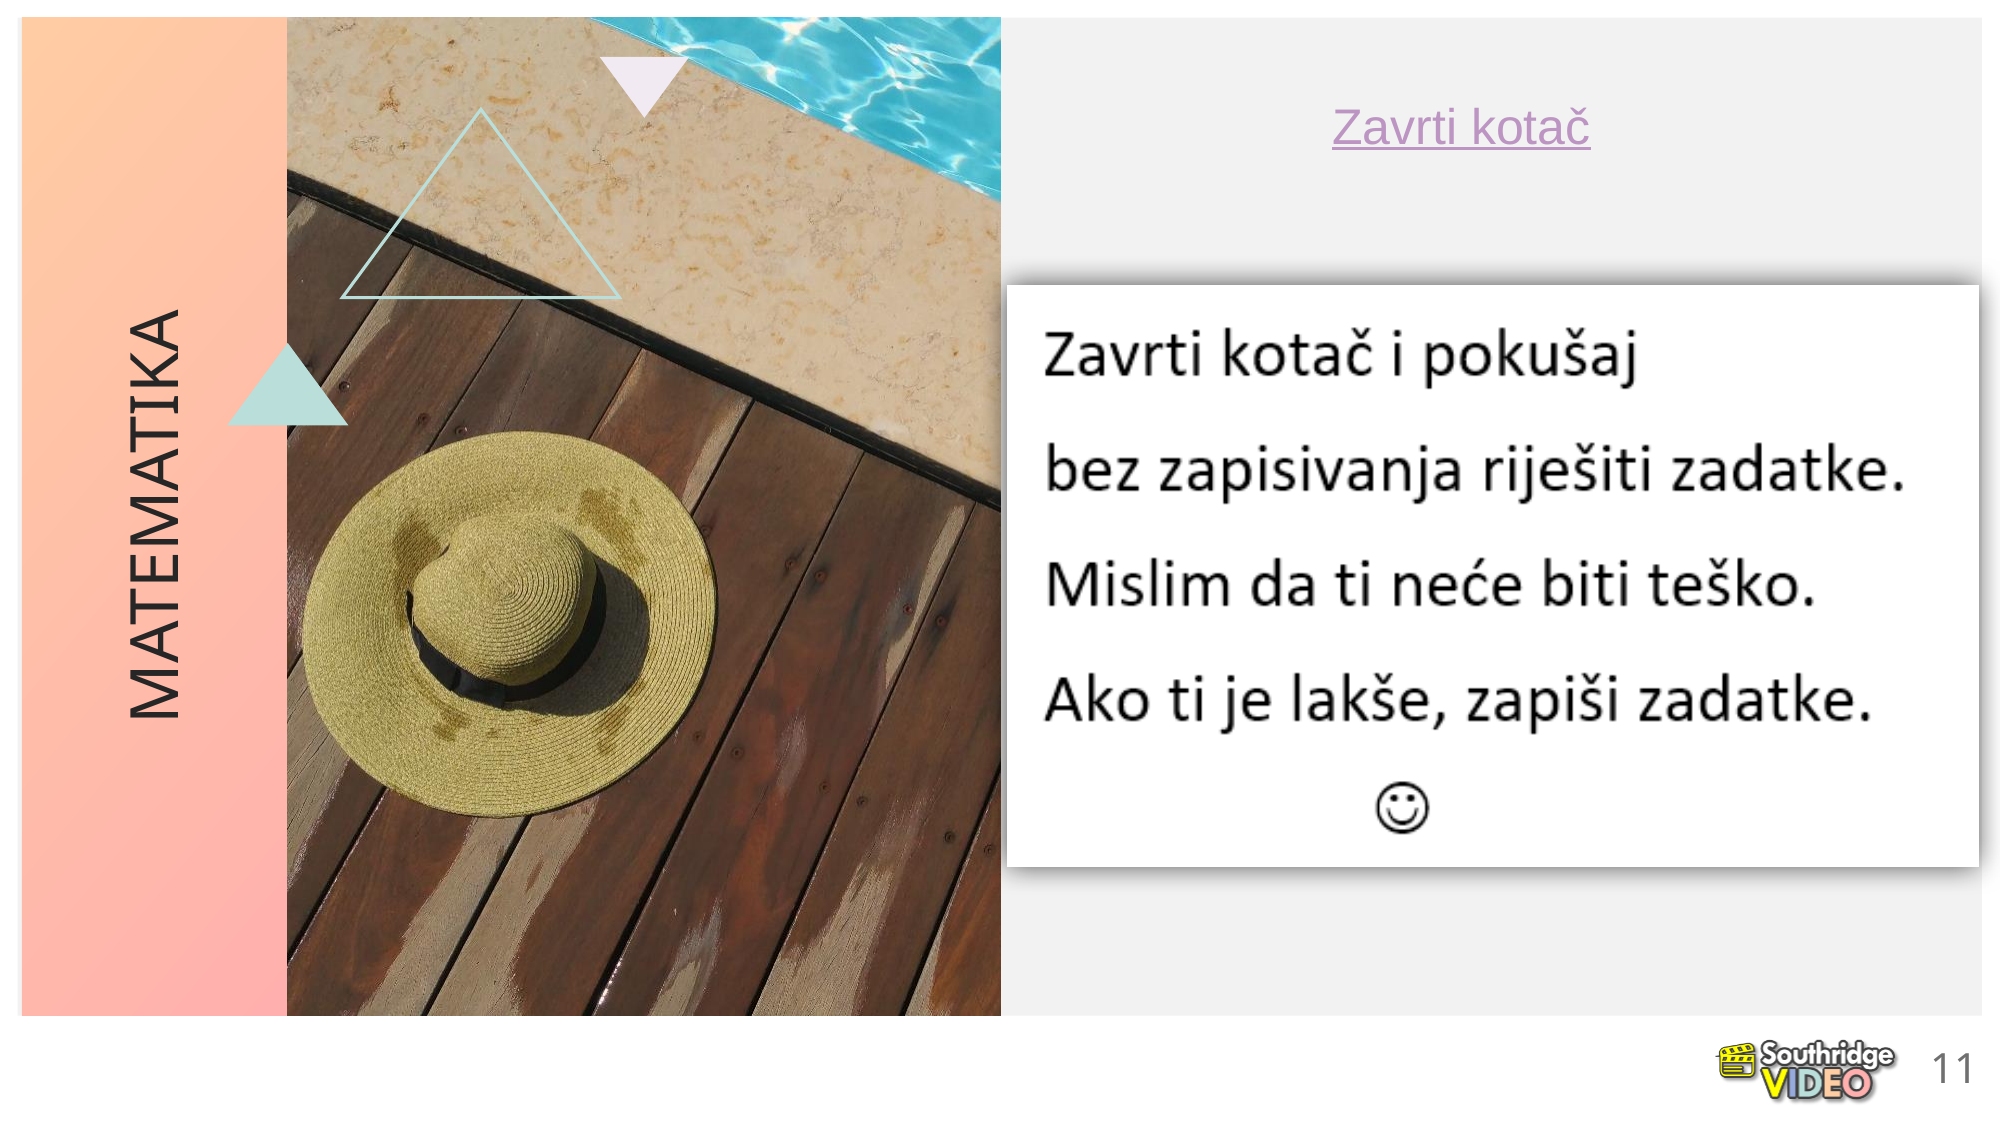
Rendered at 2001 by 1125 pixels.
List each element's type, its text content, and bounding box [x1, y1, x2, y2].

picture [1713, 1022, 1912, 1125]
picture [287, 17, 1002, 1016]
text_box Zavrti kotač [1054, 87, 1869, 162]
picture [1007, 285, 1979, 867]
title matematika [21, 17, 287, 1016]
slide_number 11 [1917, 1024, 1979, 1116]
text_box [226, 56, 690, 426]
